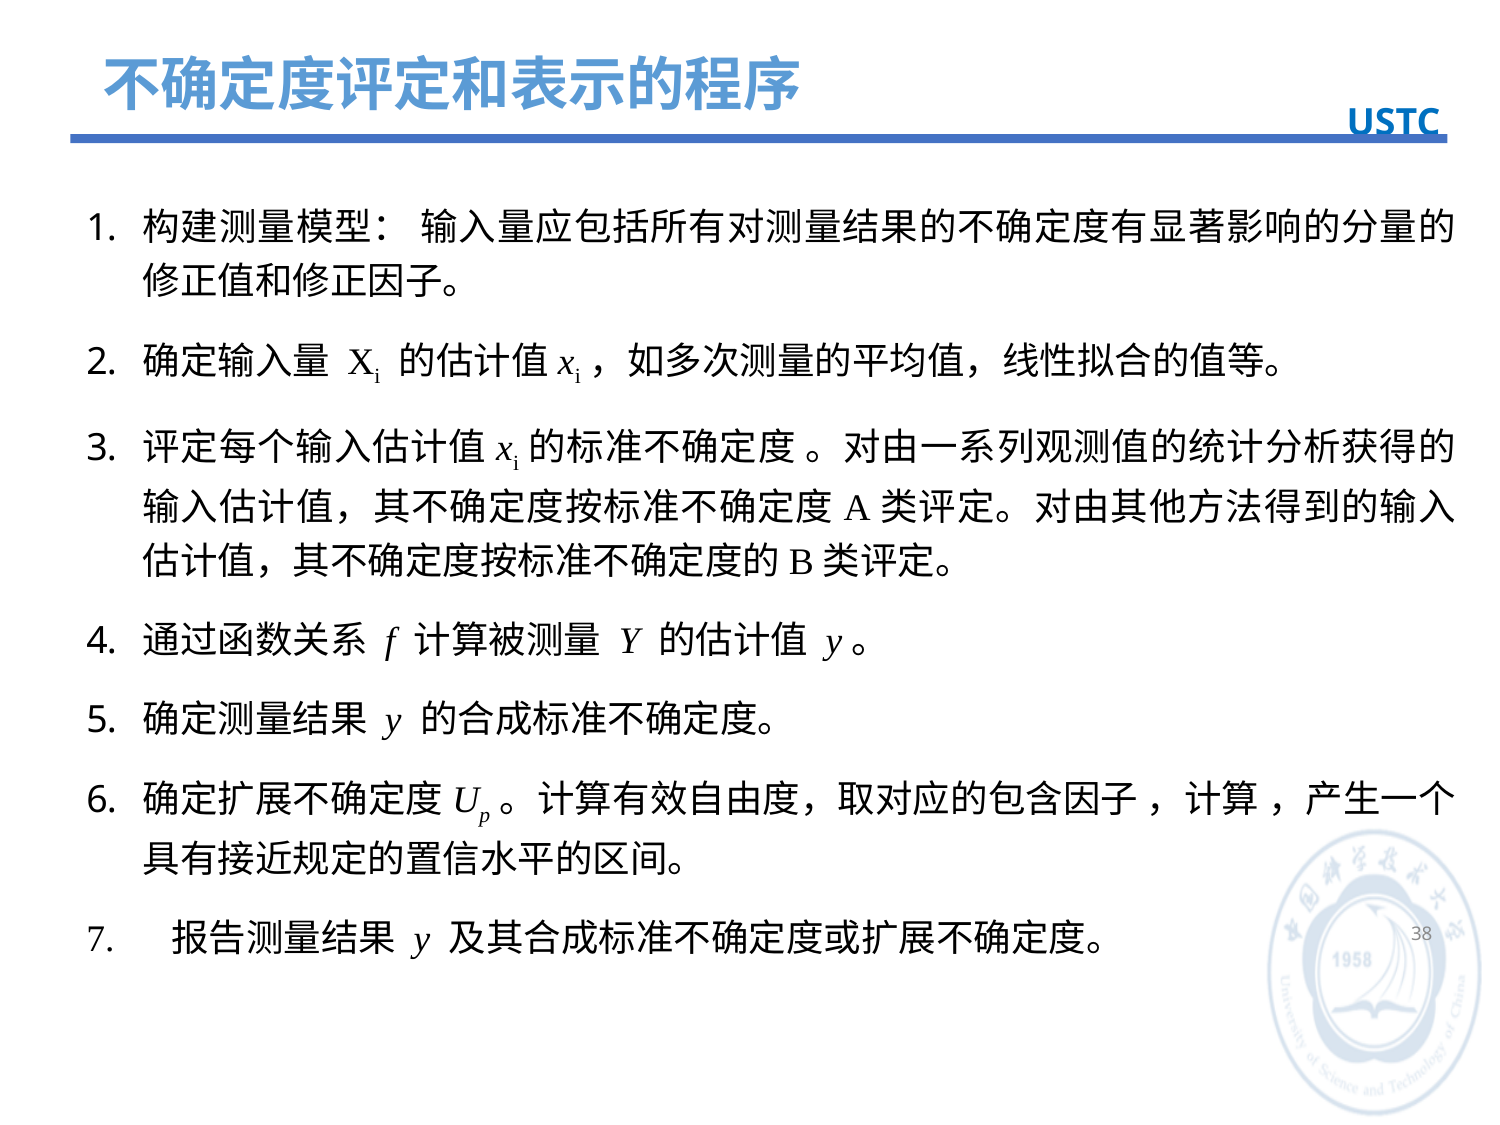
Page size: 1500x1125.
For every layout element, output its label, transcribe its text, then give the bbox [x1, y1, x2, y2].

picture [1262, 826, 1490, 1125]
slide_number 38 [1376, 917, 1448, 953]
text_box [142, 753, 621, 838]
text_box 不确定度评定和表示的程序 [87, 39, 817, 92]
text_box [70, 92, 1500, 150]
